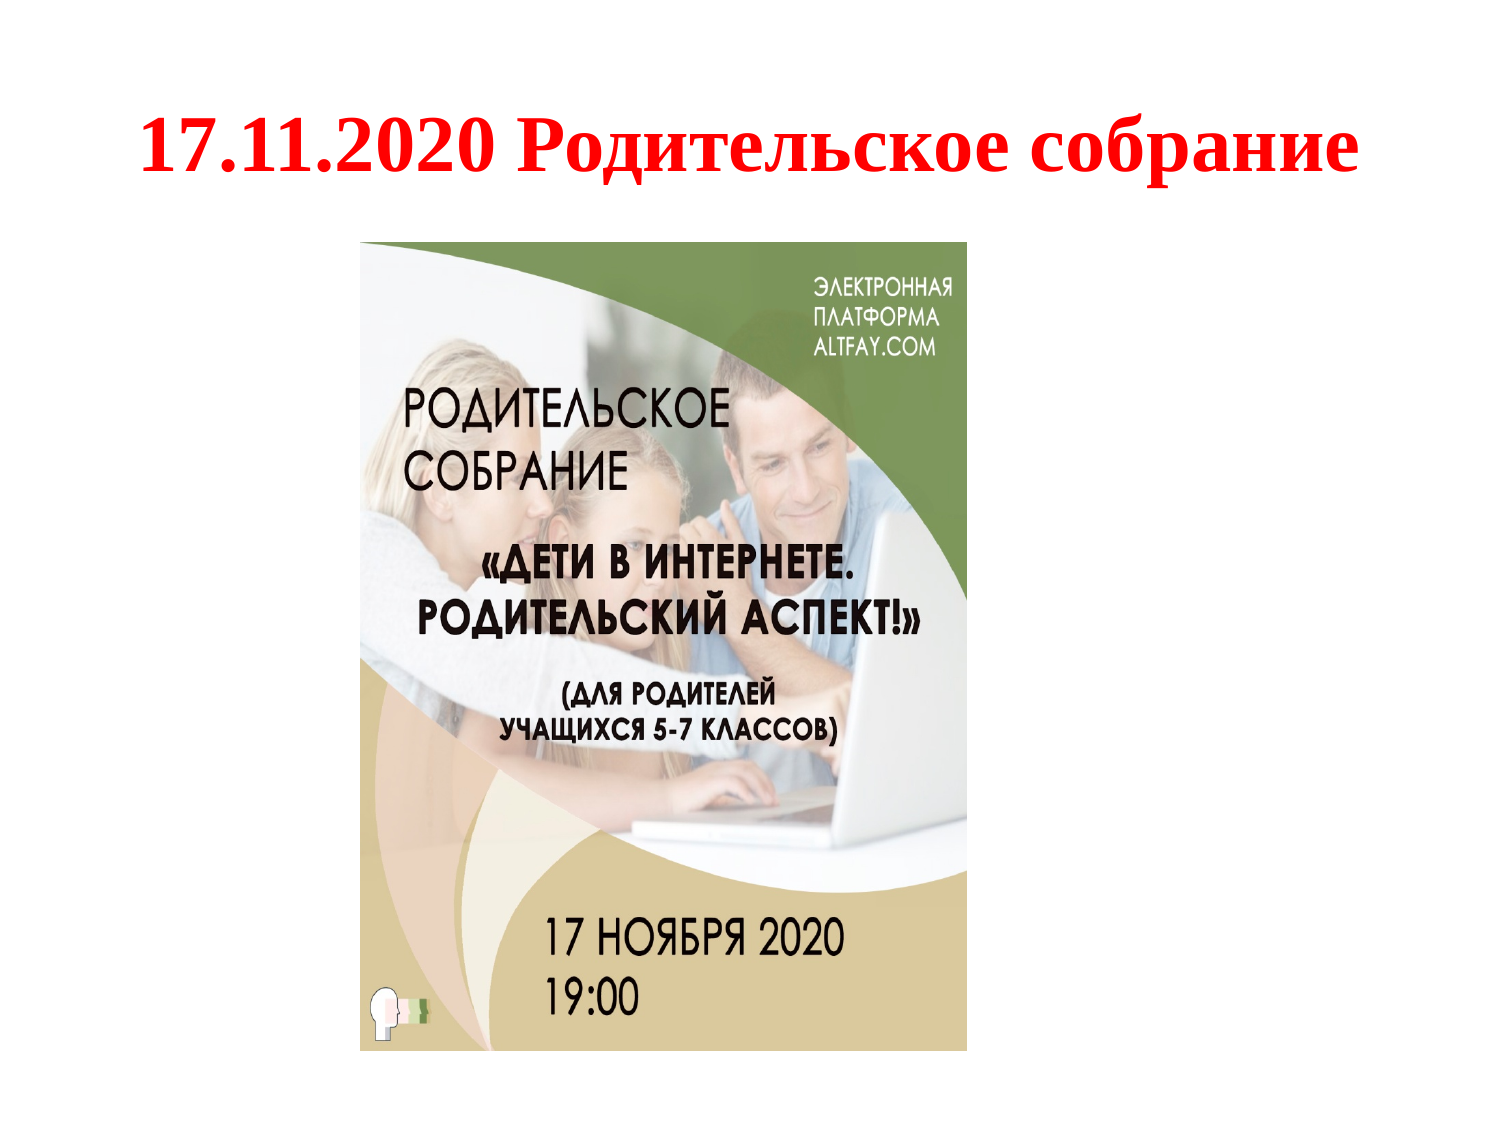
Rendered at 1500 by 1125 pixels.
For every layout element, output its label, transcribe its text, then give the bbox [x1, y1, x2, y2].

title 17.11.2020 Родительское собрание [75, 45, 1425, 233]
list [359, 241, 967, 1051]
